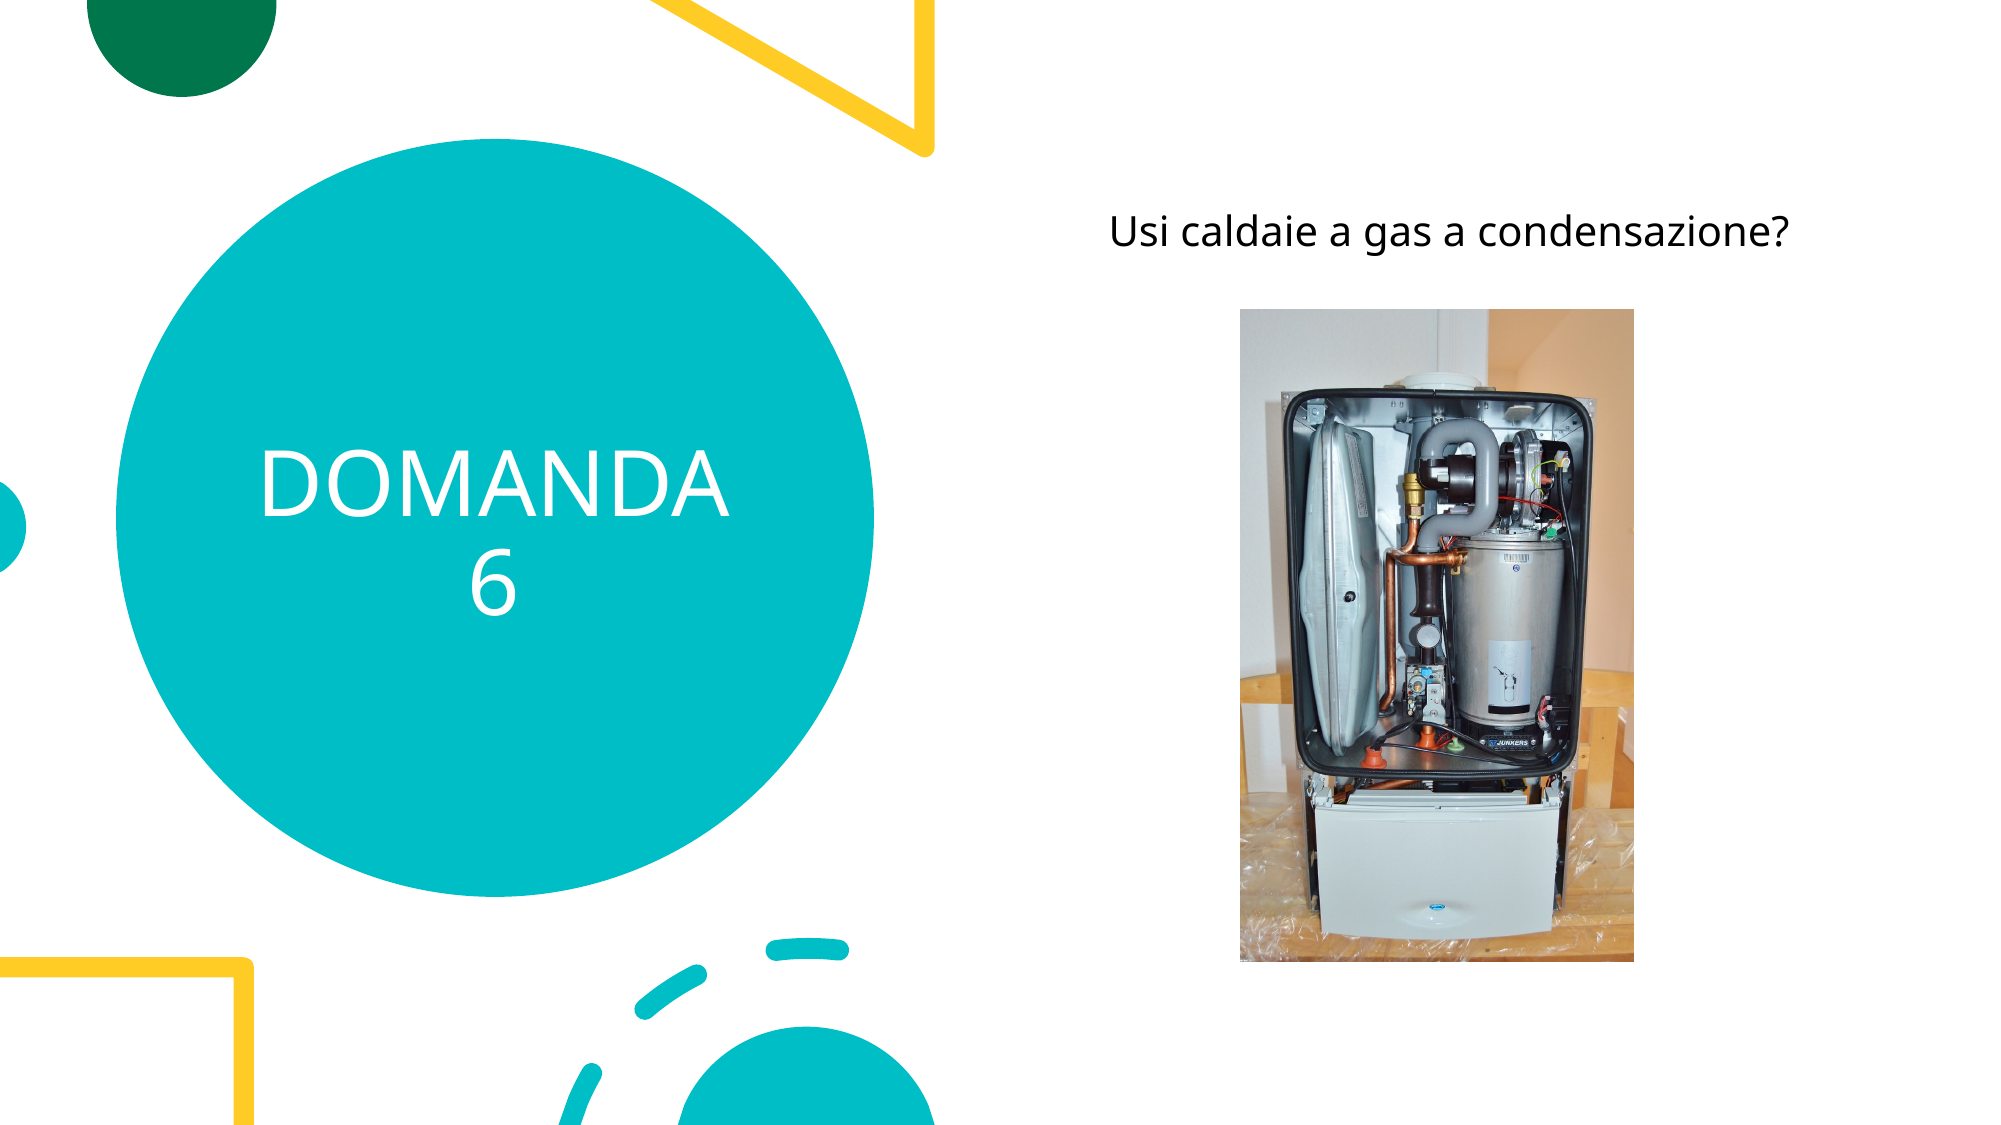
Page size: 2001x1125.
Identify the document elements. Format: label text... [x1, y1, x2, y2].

title DOMANDA 6 [228, 202, 759, 870]
picture [1240, 309, 1634, 962]
list Usi caldaie a gas a condensazione? [1093, 202, 1866, 870]
